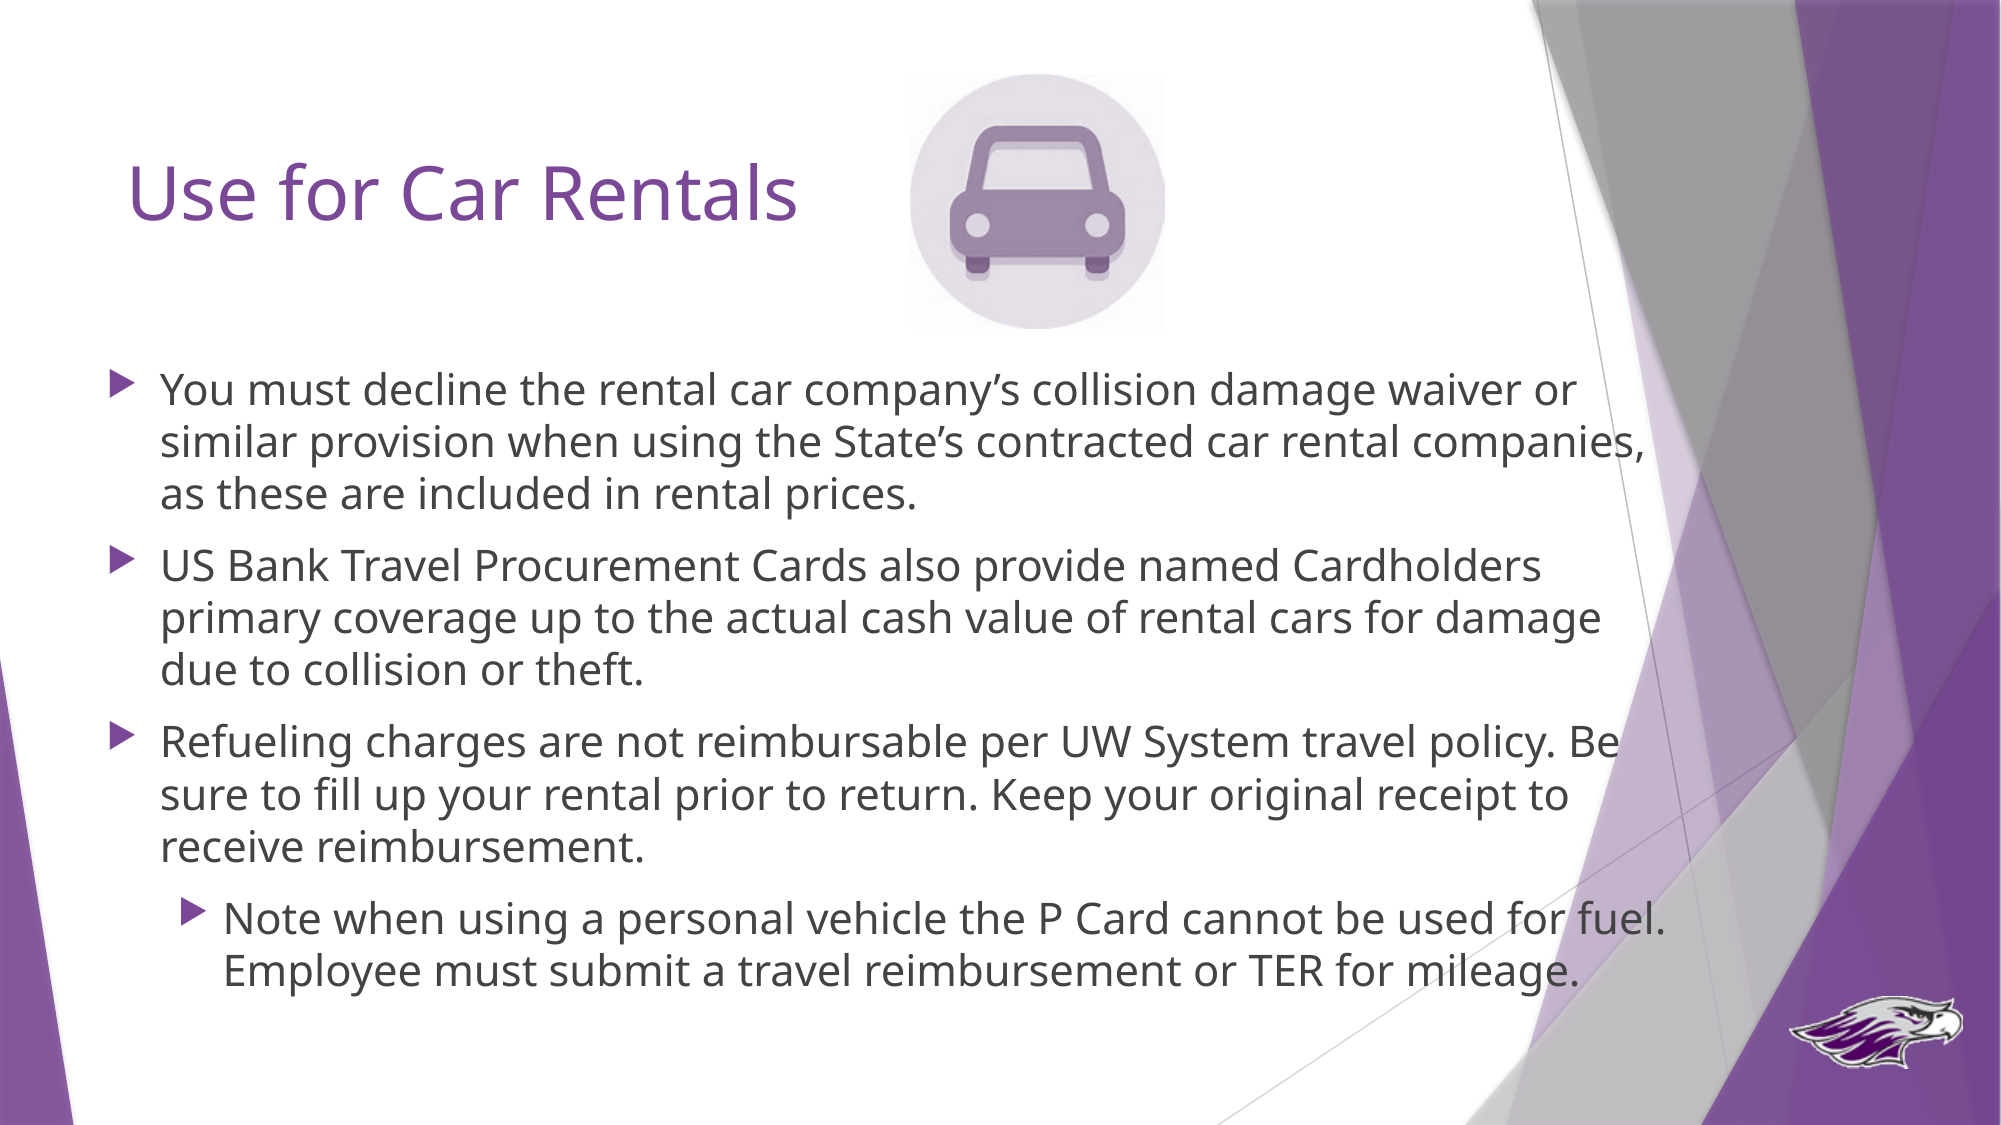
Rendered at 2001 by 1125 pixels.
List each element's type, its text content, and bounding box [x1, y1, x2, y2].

list You must decline the rental car company’s collision damage waiver or similar provision when using the State’s contracted car rental companies, as these are included in rental prices. US Bank Travel Procurement Cards also provide named Cardholders primary coverage up to the actual cash value of rental cars for damage due to collision or theft. Refueling charges are not reimbursable per UW System travel policy. Be sure to fill up your rental prior to return. Keep your original receipt to receive reimbursement. Note when using a personal vehicle the P Card cannot be used for fuel. Employee must submit a travel reimbursement or TER for mileage. [91, 354, 1689, 1051]
picture [1789, 996, 1964, 1070]
picture [909, 74, 1166, 330]
title Use for Car Rentals [111, 137, 1522, 354]
